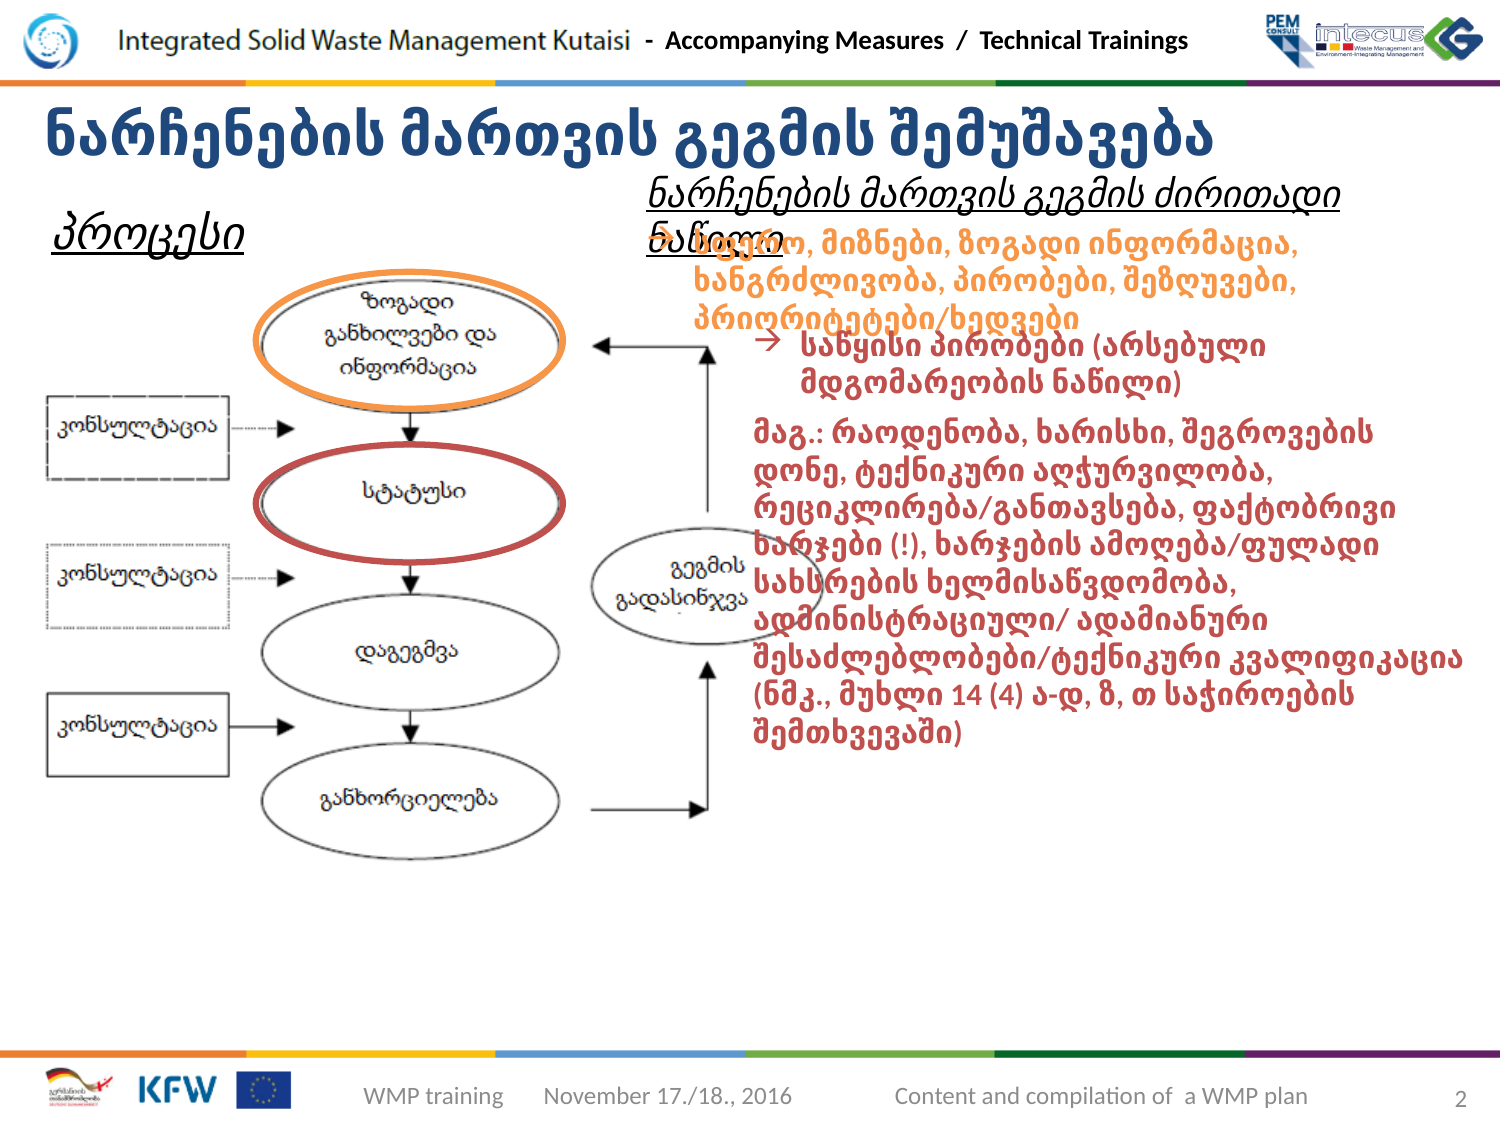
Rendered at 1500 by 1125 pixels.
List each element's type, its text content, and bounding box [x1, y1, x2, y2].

text_box ნარჩენების მართვის გეგმის შემუშავება [29, 90, 1483, 170]
text_box პროცესი [36, 196, 318, 266]
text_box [255, 215, 1500, 409]
picture [41, 278, 846, 874]
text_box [255, 317, 1483, 725]
text_box ნარჩენების მართვის გეგმის ძირითადი ნაწილი [631, 162, 1480, 214]
picture [0, 1, 1500, 94]
picture [0, 1048, 1500, 1125]
